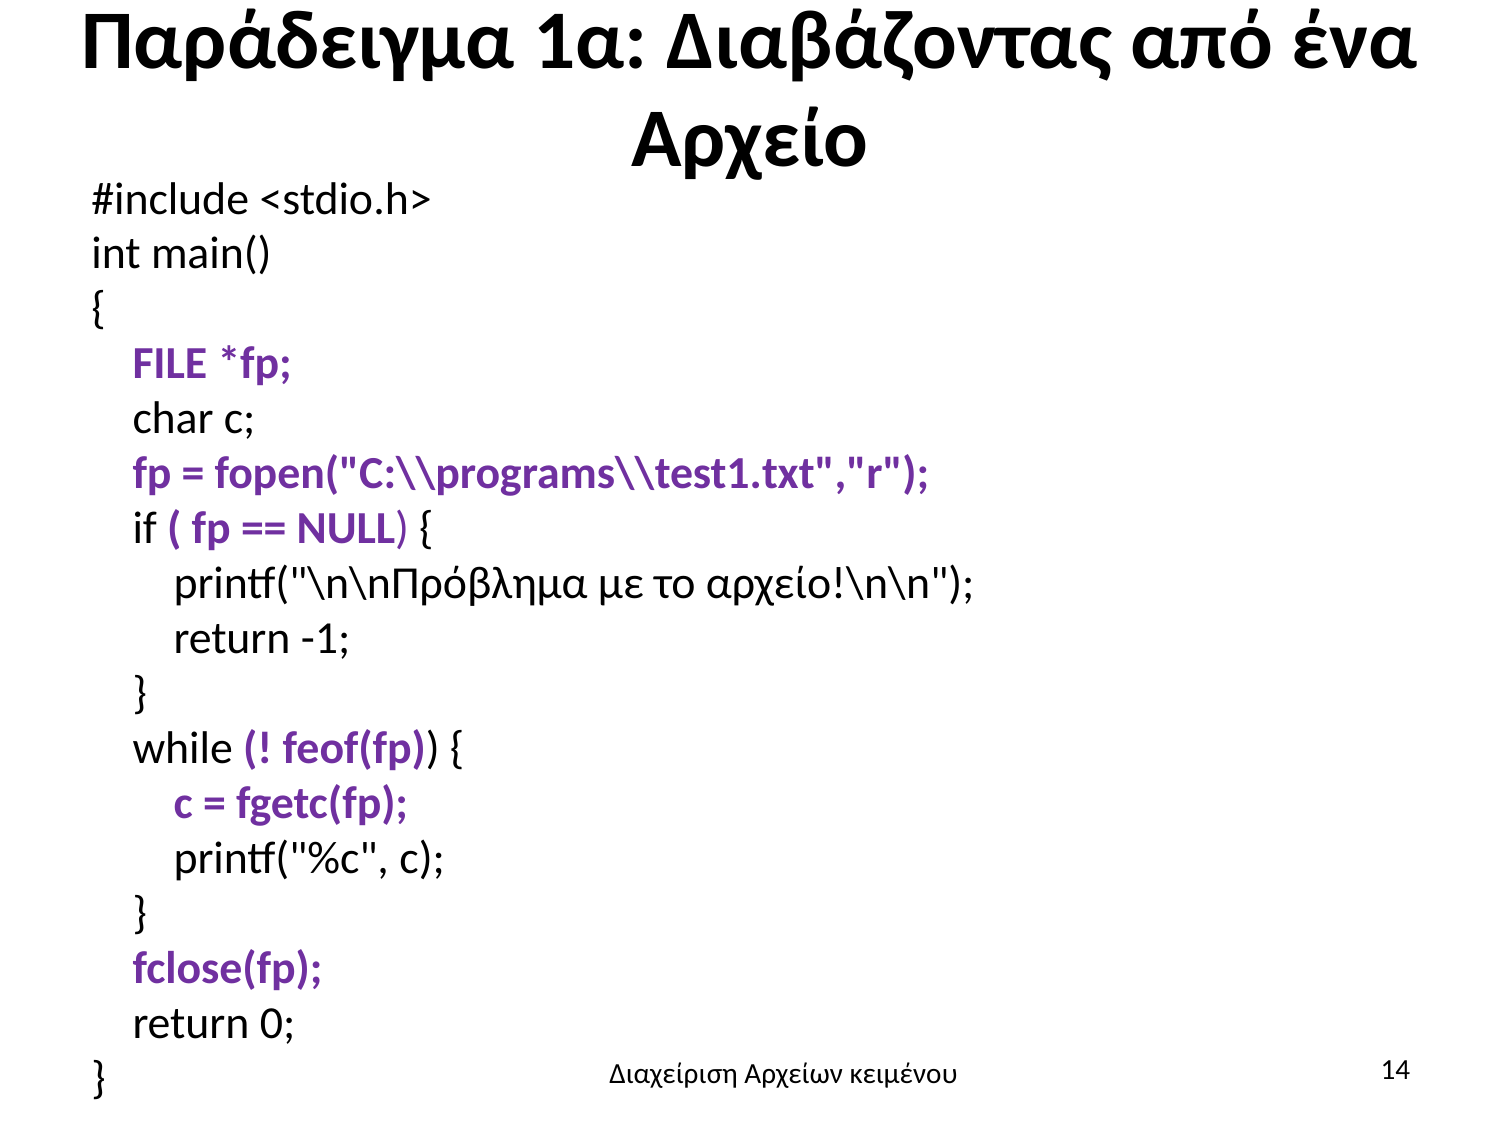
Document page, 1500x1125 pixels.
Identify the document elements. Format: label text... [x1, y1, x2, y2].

title Παράδειγμα 1α: Διαβάζοντας από ένα Αρχείο [5, 0, 1495, 191]
text_box 14 [1074, 1042, 1425, 1103]
text_box #include <stdio.h> int main() { FILE *fp; char c; fp = fopen("C:\\programs\\test1.txt","r"); if ( fp == NULL) { printf("\n\nΠρόβλημα με το αρχείο!\n\n"); return -1; } while (! feof(fp)) { c = fgetc(fp); printf("%c", c); } fclose(fp); return 0; } [76, 160, 1425, 1111]
text_box Διαχείριση Αρχείων κειμένου [521, 1046, 1046, 1125]
